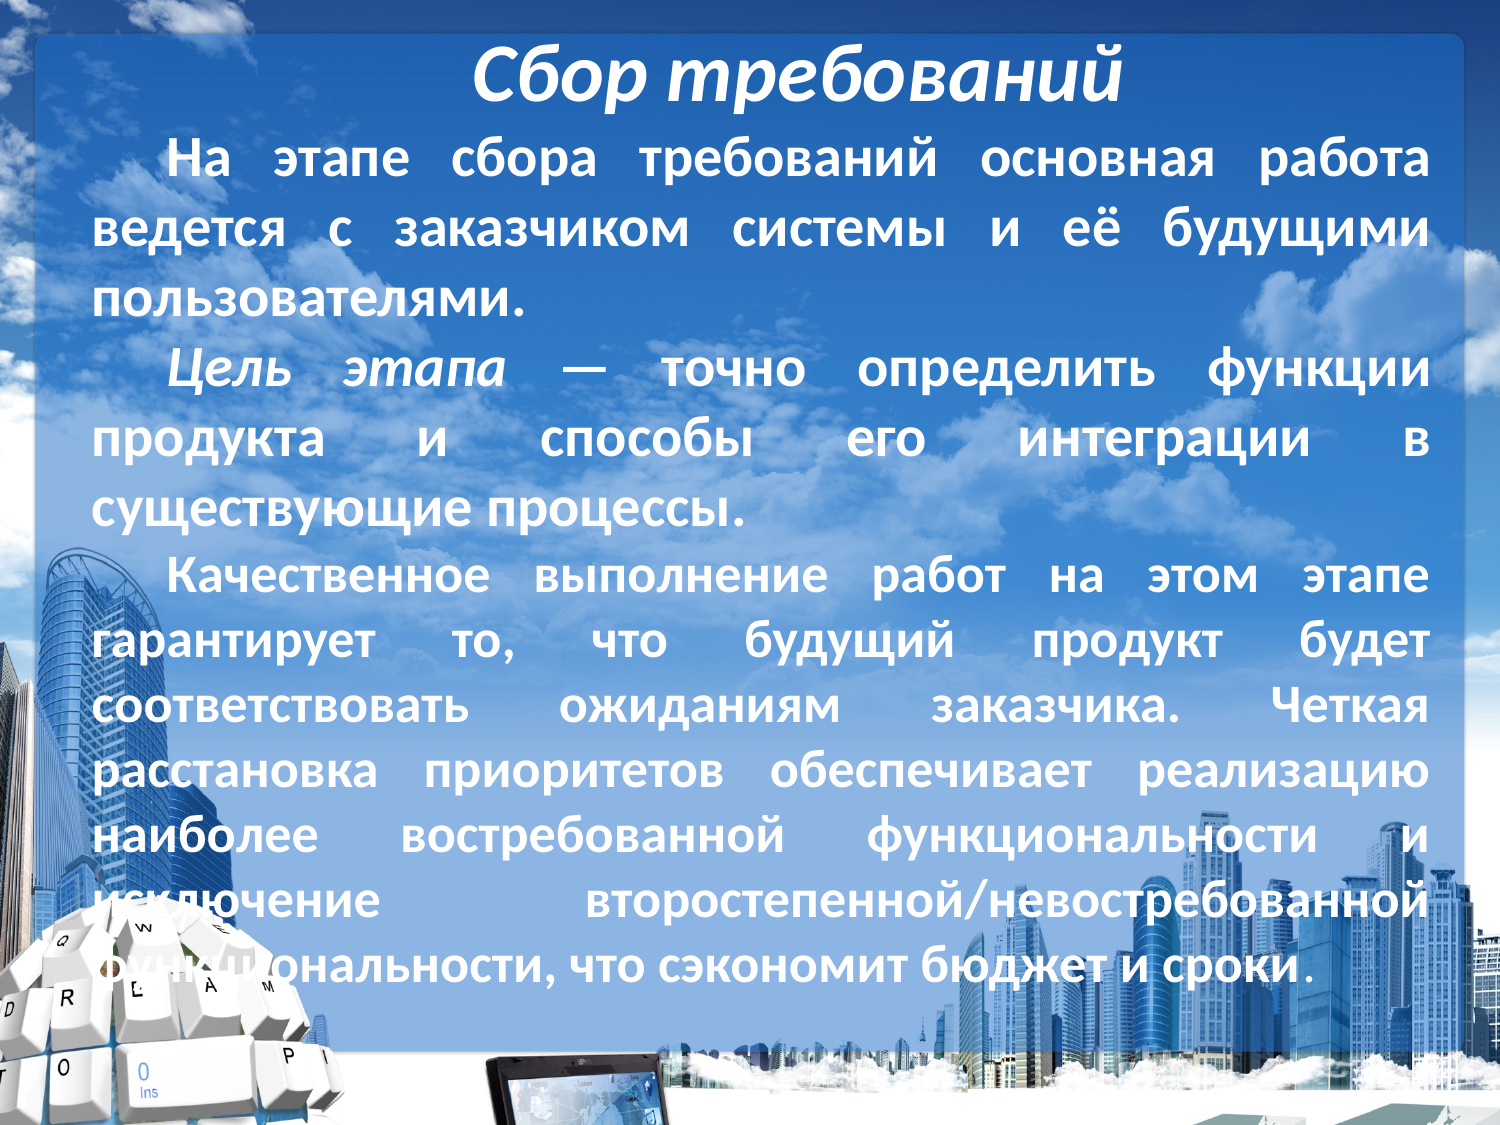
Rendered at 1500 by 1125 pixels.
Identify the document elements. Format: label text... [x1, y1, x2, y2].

text_box Сбор требований На этапе сбора требований основная работа ведется с заказчиком системы и её будущими пользователями. Цель этапа — точно определить функции продукта и способы его интеграции в существующие процессы. Качественное выполнение работ на этом этапе гарантирует то, что будущий продукт будет соответствовать ожиданиям заказчика. Четкая расстановка приоритетов обеспечивает реализацию наиболее востребованной функциональности и исключение второстепенной/невостребованной функциональности, что сэкономит бюджет и сроки. [76, 10, 1447, 1001]
picture [0, 0, 1500, 1125]
